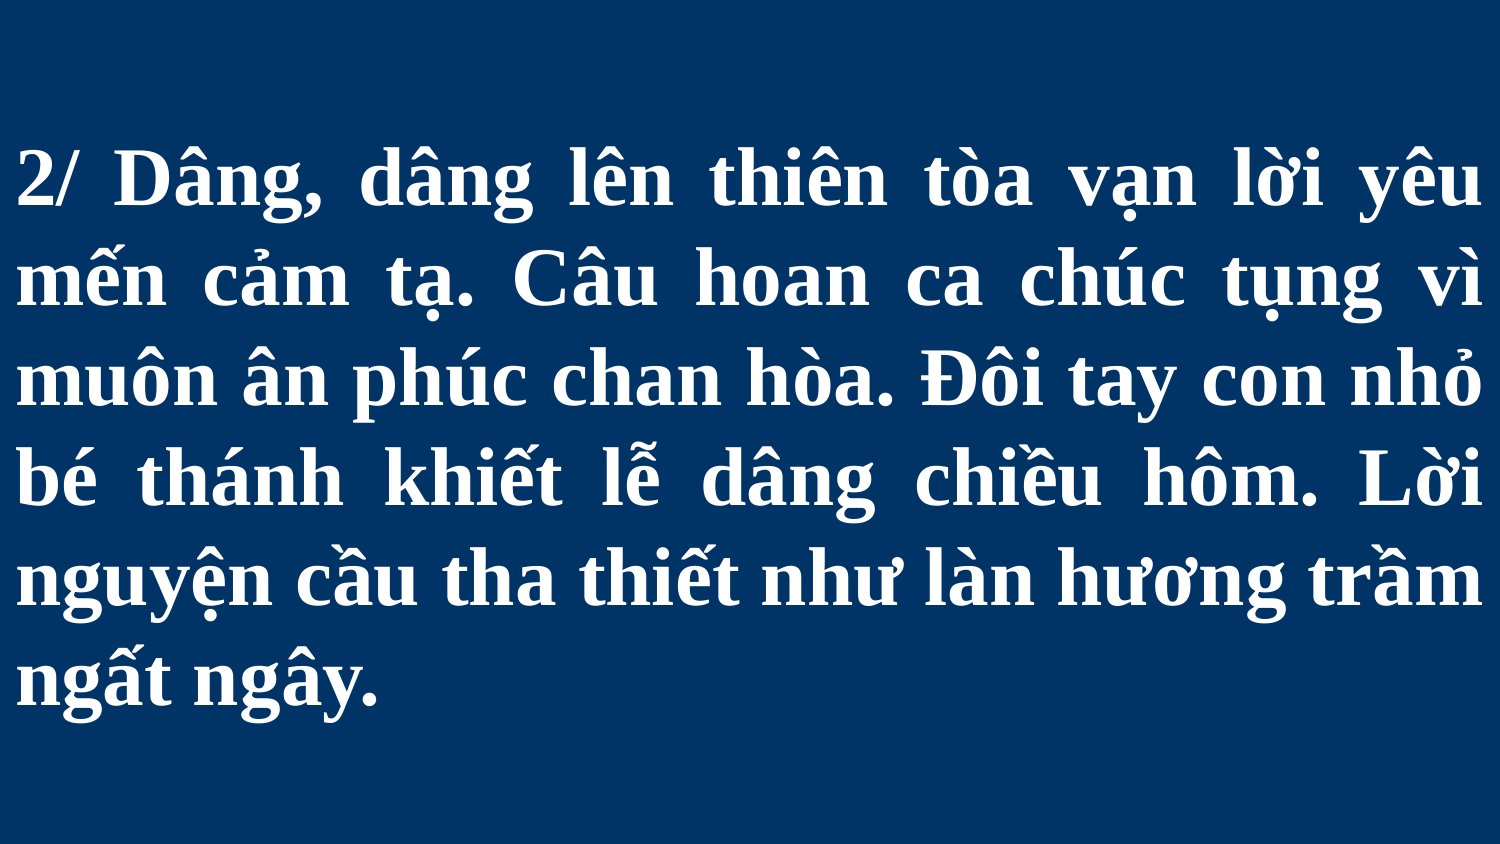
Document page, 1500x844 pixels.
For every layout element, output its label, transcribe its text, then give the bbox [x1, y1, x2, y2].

title 2/ Dâng, dâng lên thiên tòa vạn lời yêu mến cảm tạ. Câu hoan ca chúc tụng vì muôn ân phúc chan hòa. Đôi tay con nhỏ bé thánh khiết lễ dâng chiều hôm. Lời nguyện cầu tha thiết như làn hương trầm ngất ngây. [0, 0, 1500, 844]
